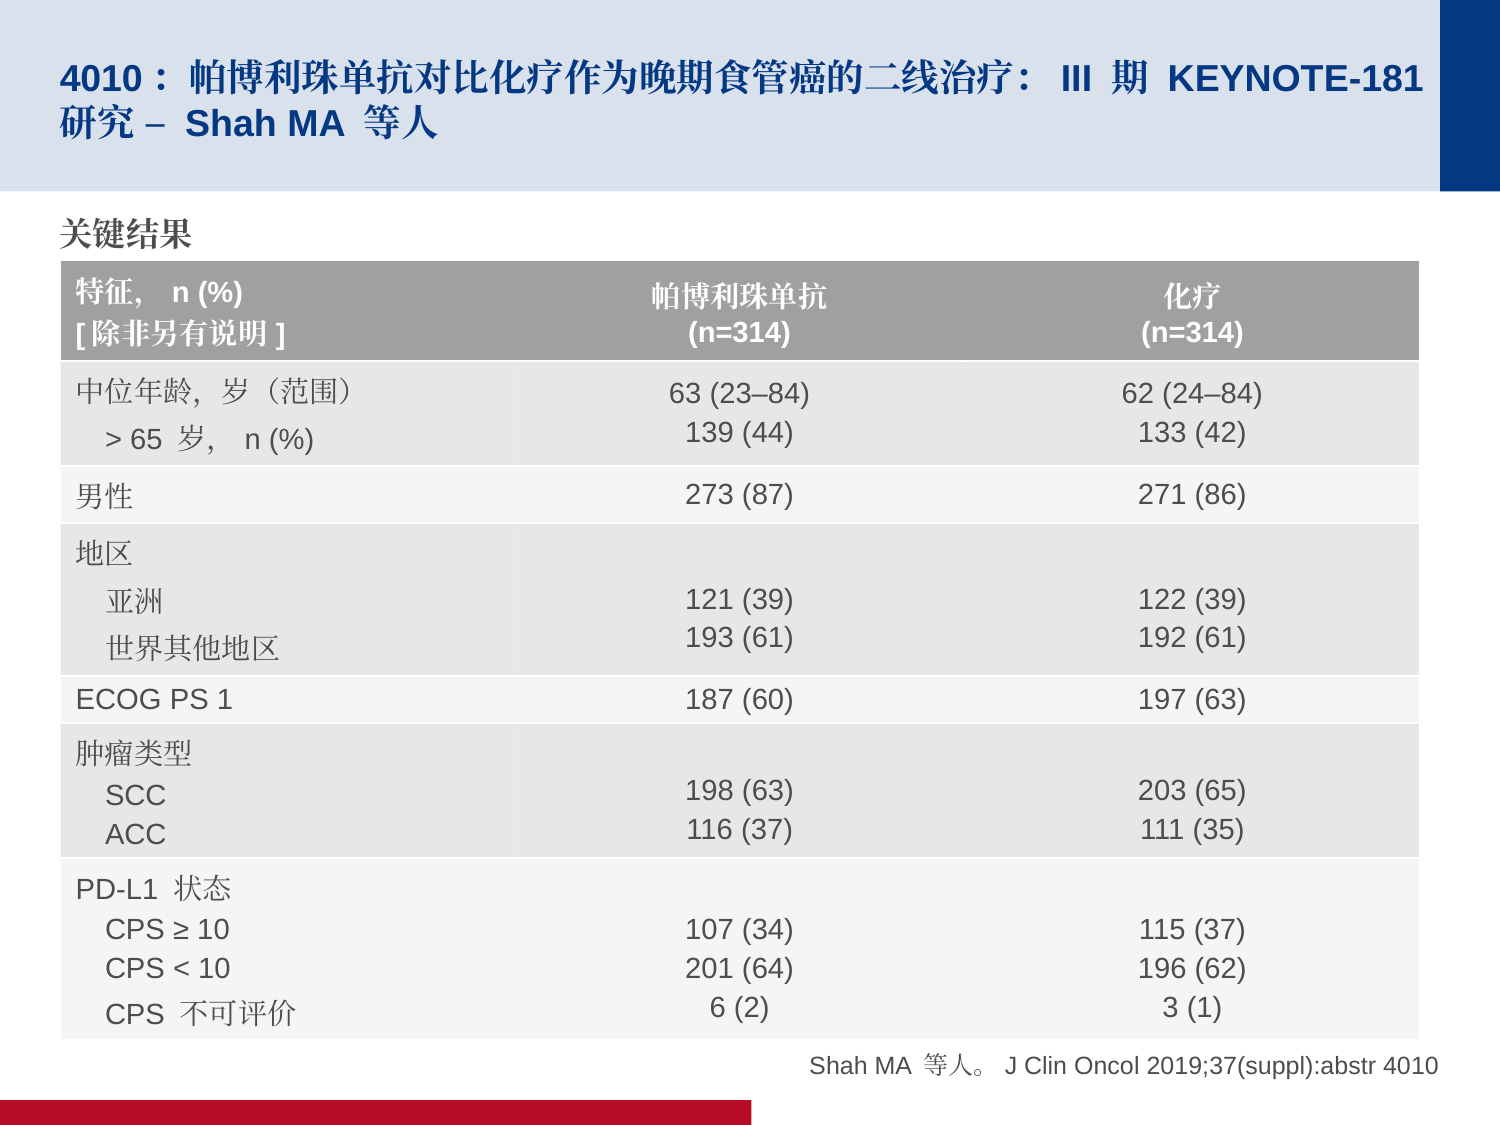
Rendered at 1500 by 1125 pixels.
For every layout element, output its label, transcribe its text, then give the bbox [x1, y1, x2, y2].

table_cell 271 (86) [966, 467, 1419, 522]
table_header 帕博利珠单抗 (n=314) [513, 261, 966, 360]
table_cell 273 (87) [513, 467, 966, 522]
list Shah MA 等人。J Clin Oncol 2019;37(suppl):abstr 4010 [737, 999, 1441, 1080]
table_cell 107 (34) 201 (64) 6 (2) [513, 859, 966, 1039]
table_cell 63 (23–84) 139 (44) [513, 362, 966, 465]
table_cell PD-L1 状态 CPS ≥ 10 CPS < 10 CPS 不可评价 [61, 859, 513, 1039]
table_cell 198 (63) 116 (37) [513, 724, 966, 857]
table_cell 122 (39) 192 (61) [966, 524, 1419, 675]
table_cell 197 (63) [966, 677, 1419, 723]
table_header 特征，n (%) [除非另有说明] [61, 261, 513, 360]
table_cell 男性 [61, 467, 513, 522]
title 4010：帕博利珠单抗对比化疗作为晚期食管癌的二线治疗：III 期 KEYNOTE-181 研究 – Shah MA 等人 [59, 29, 1441, 162]
table_header 化疗 (n=314) [966, 261, 1419, 360]
table_cell 121 (39) 193 (61) [513, 524, 966, 675]
list 关键结果 [59, 205, 1441, 985]
table_cell 62 (24–84) 133 (42) [966, 362, 1419, 465]
table_cell 地区 亚洲 世界其他地区 [61, 524, 513, 675]
table_cell 187 (60) [513, 677, 966, 723]
table_cell 肿瘤类型 SCC ACC [61, 724, 513, 857]
table_cell 203 (65) 111 (35) [966, 724, 1419, 857]
table_cell ECOG PS 1 [61, 677, 513, 723]
table_cell 中位年龄，岁（范围） > 65 岁，n (%) [61, 362, 513, 465]
table_cell 115 (37) 196 (62) 3 (1) [966, 859, 1419, 1039]
